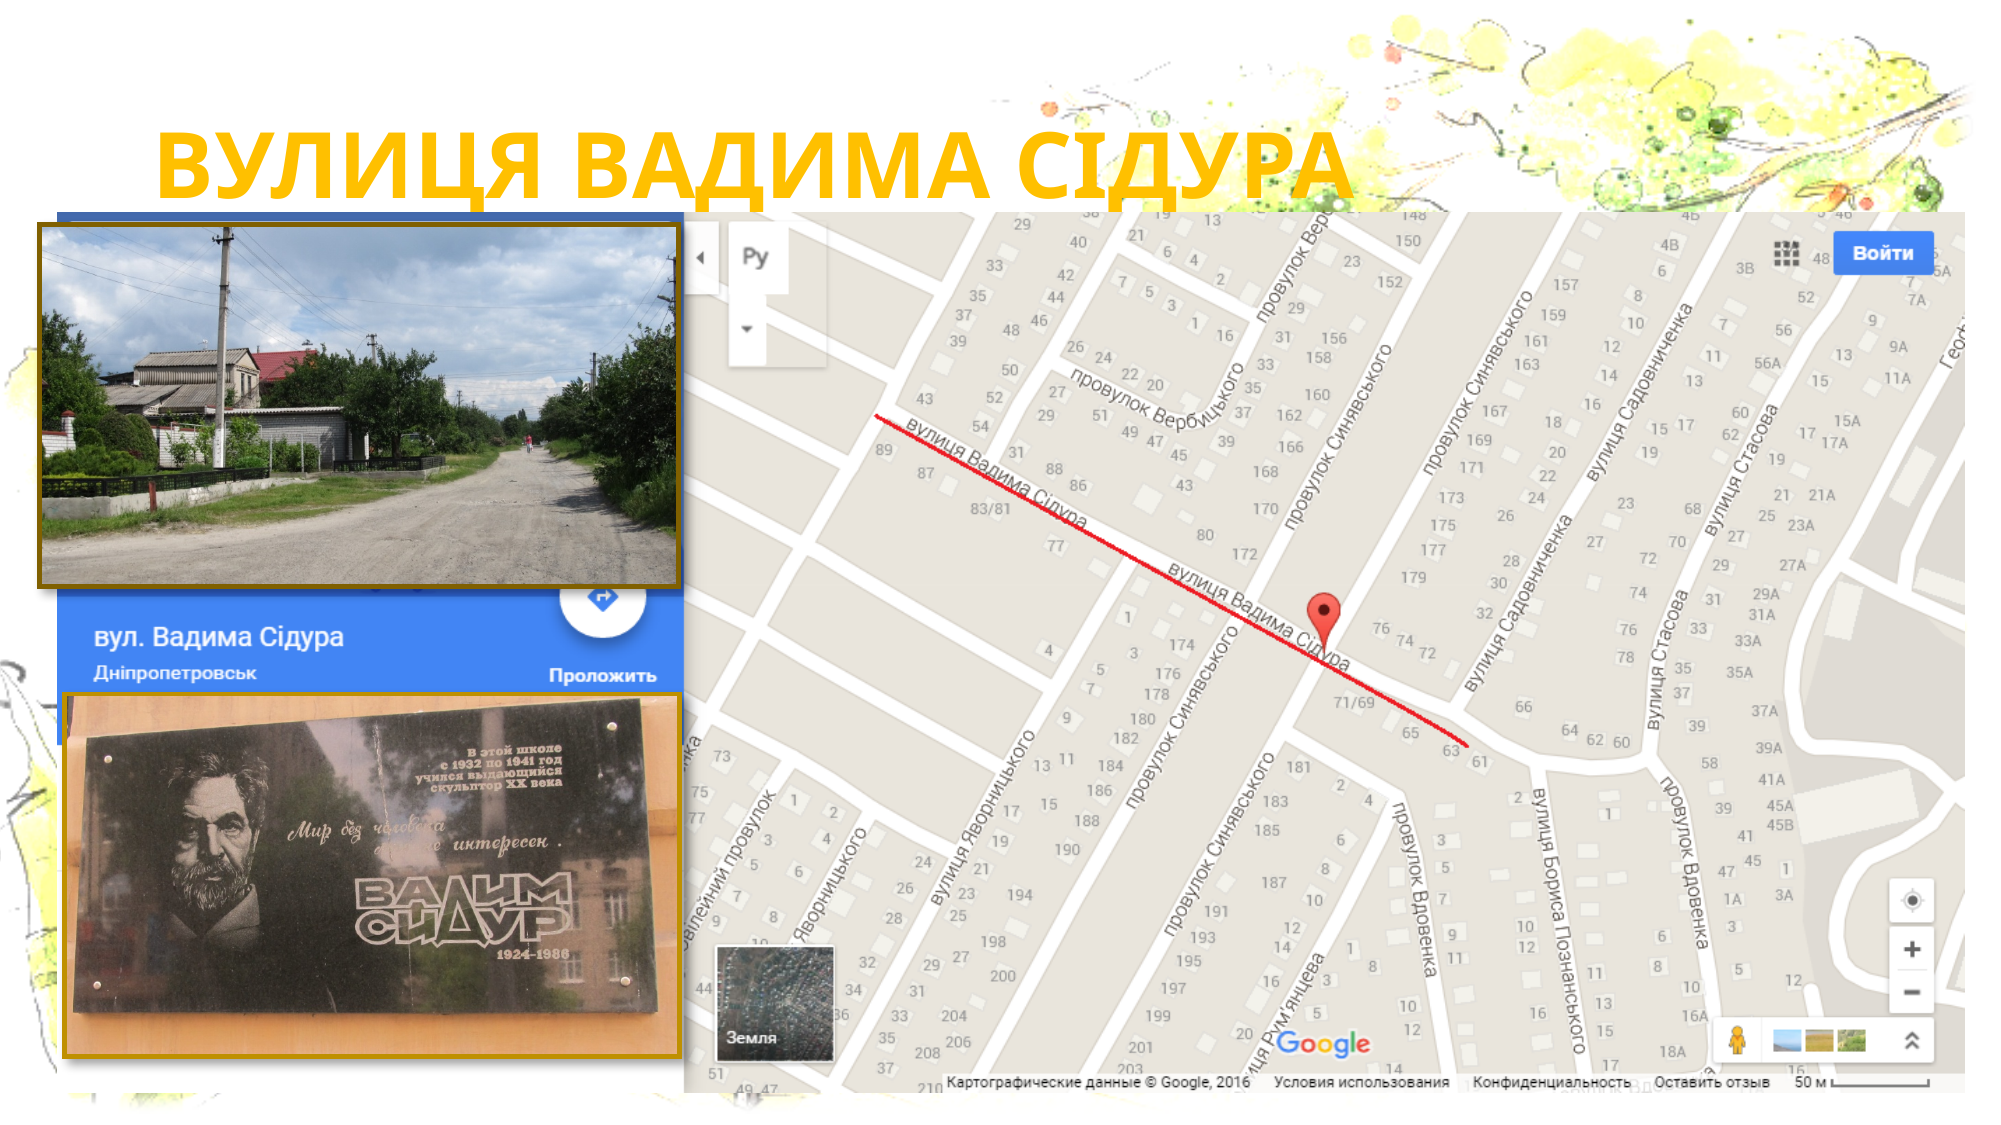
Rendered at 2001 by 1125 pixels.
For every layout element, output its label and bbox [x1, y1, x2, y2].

list [57, 212, 1965, 1093]
picture [0, 0, 1976, 1114]
list [41, 226, 676, 585]
